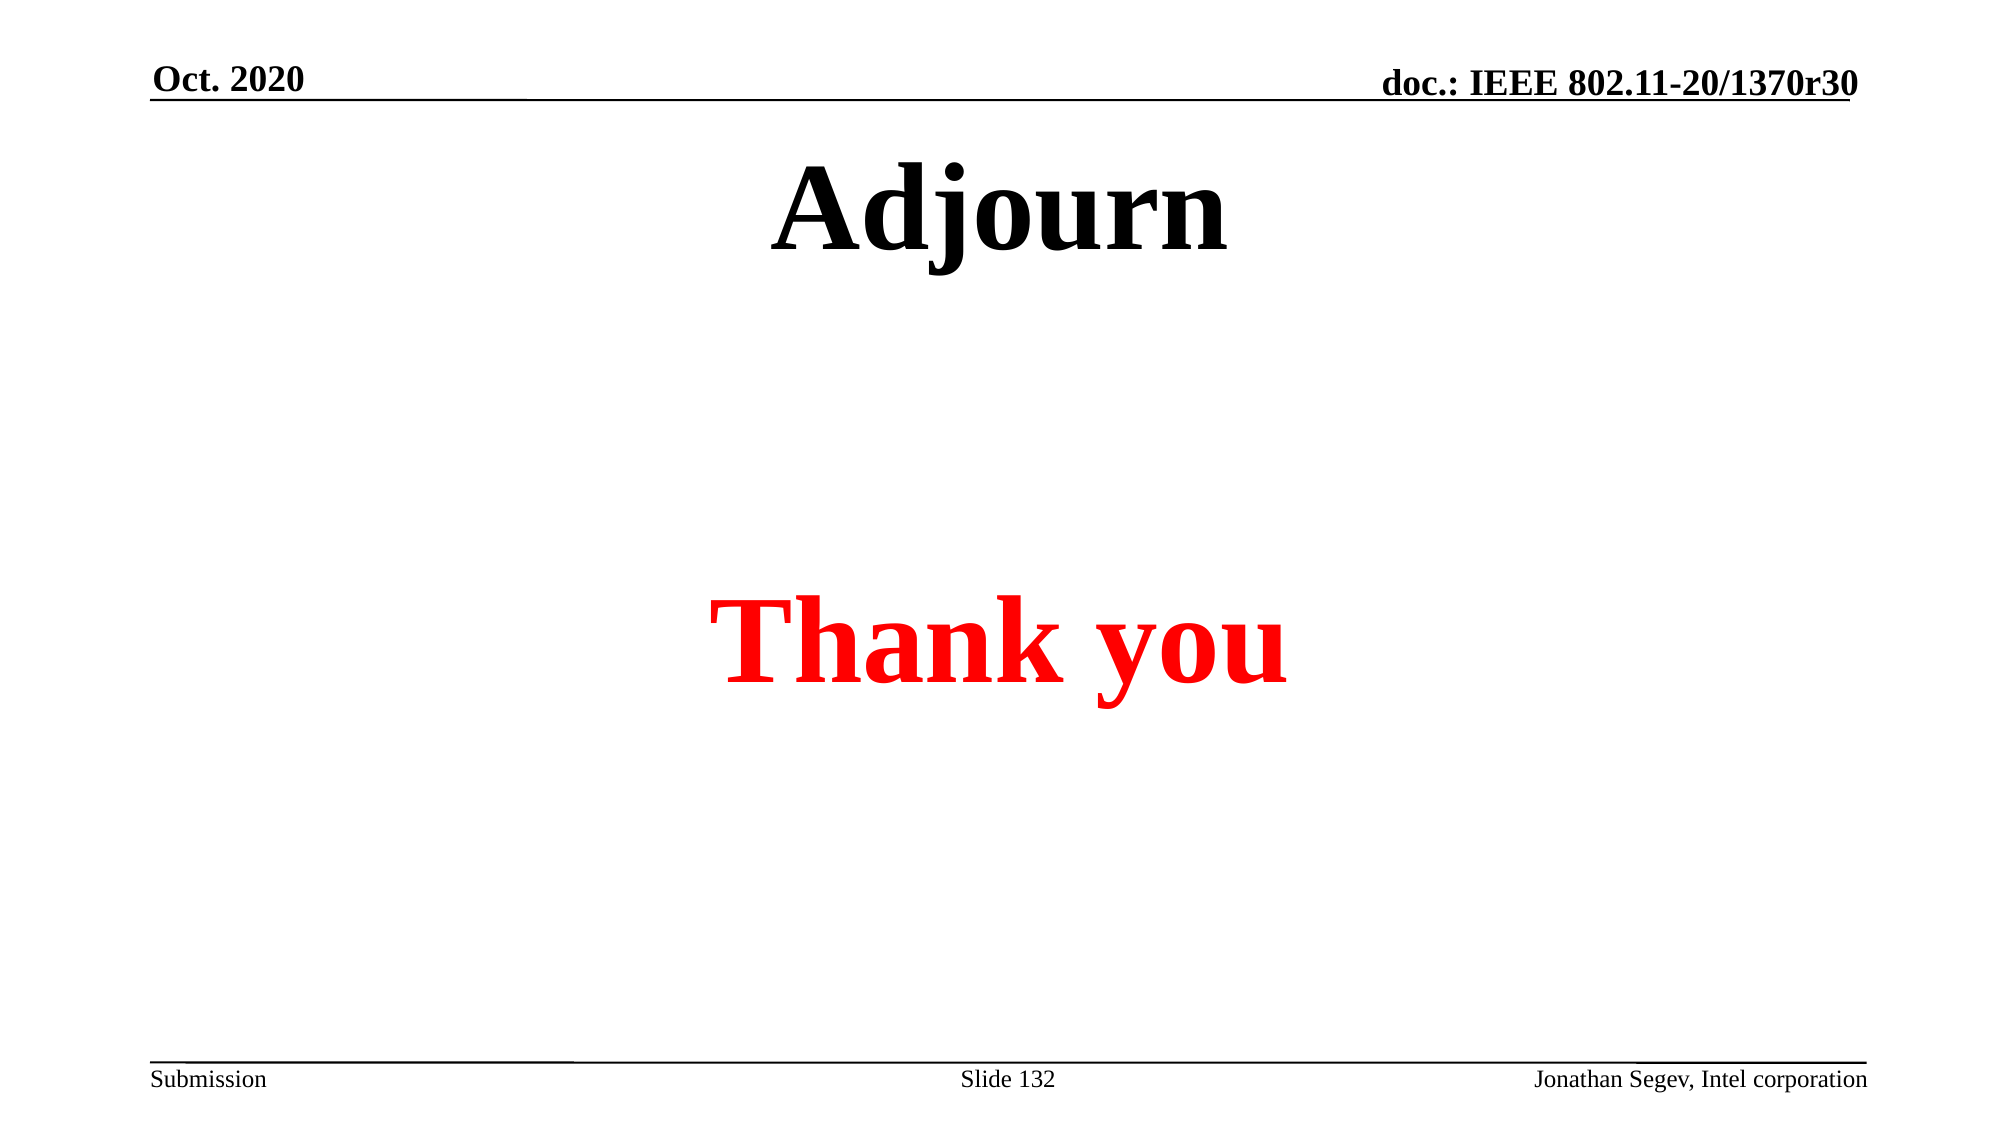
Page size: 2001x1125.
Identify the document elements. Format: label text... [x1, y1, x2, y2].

title Adjourn [149, 112, 1850, 288]
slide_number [152, 54, 563, 100]
list Thank you [149, 324, 1850, 1000]
footer Jonathan Segev, Intel corporation [1171, 1061, 1869, 1093]
slide_number Slide 132 [950, 1061, 1067, 1123]
